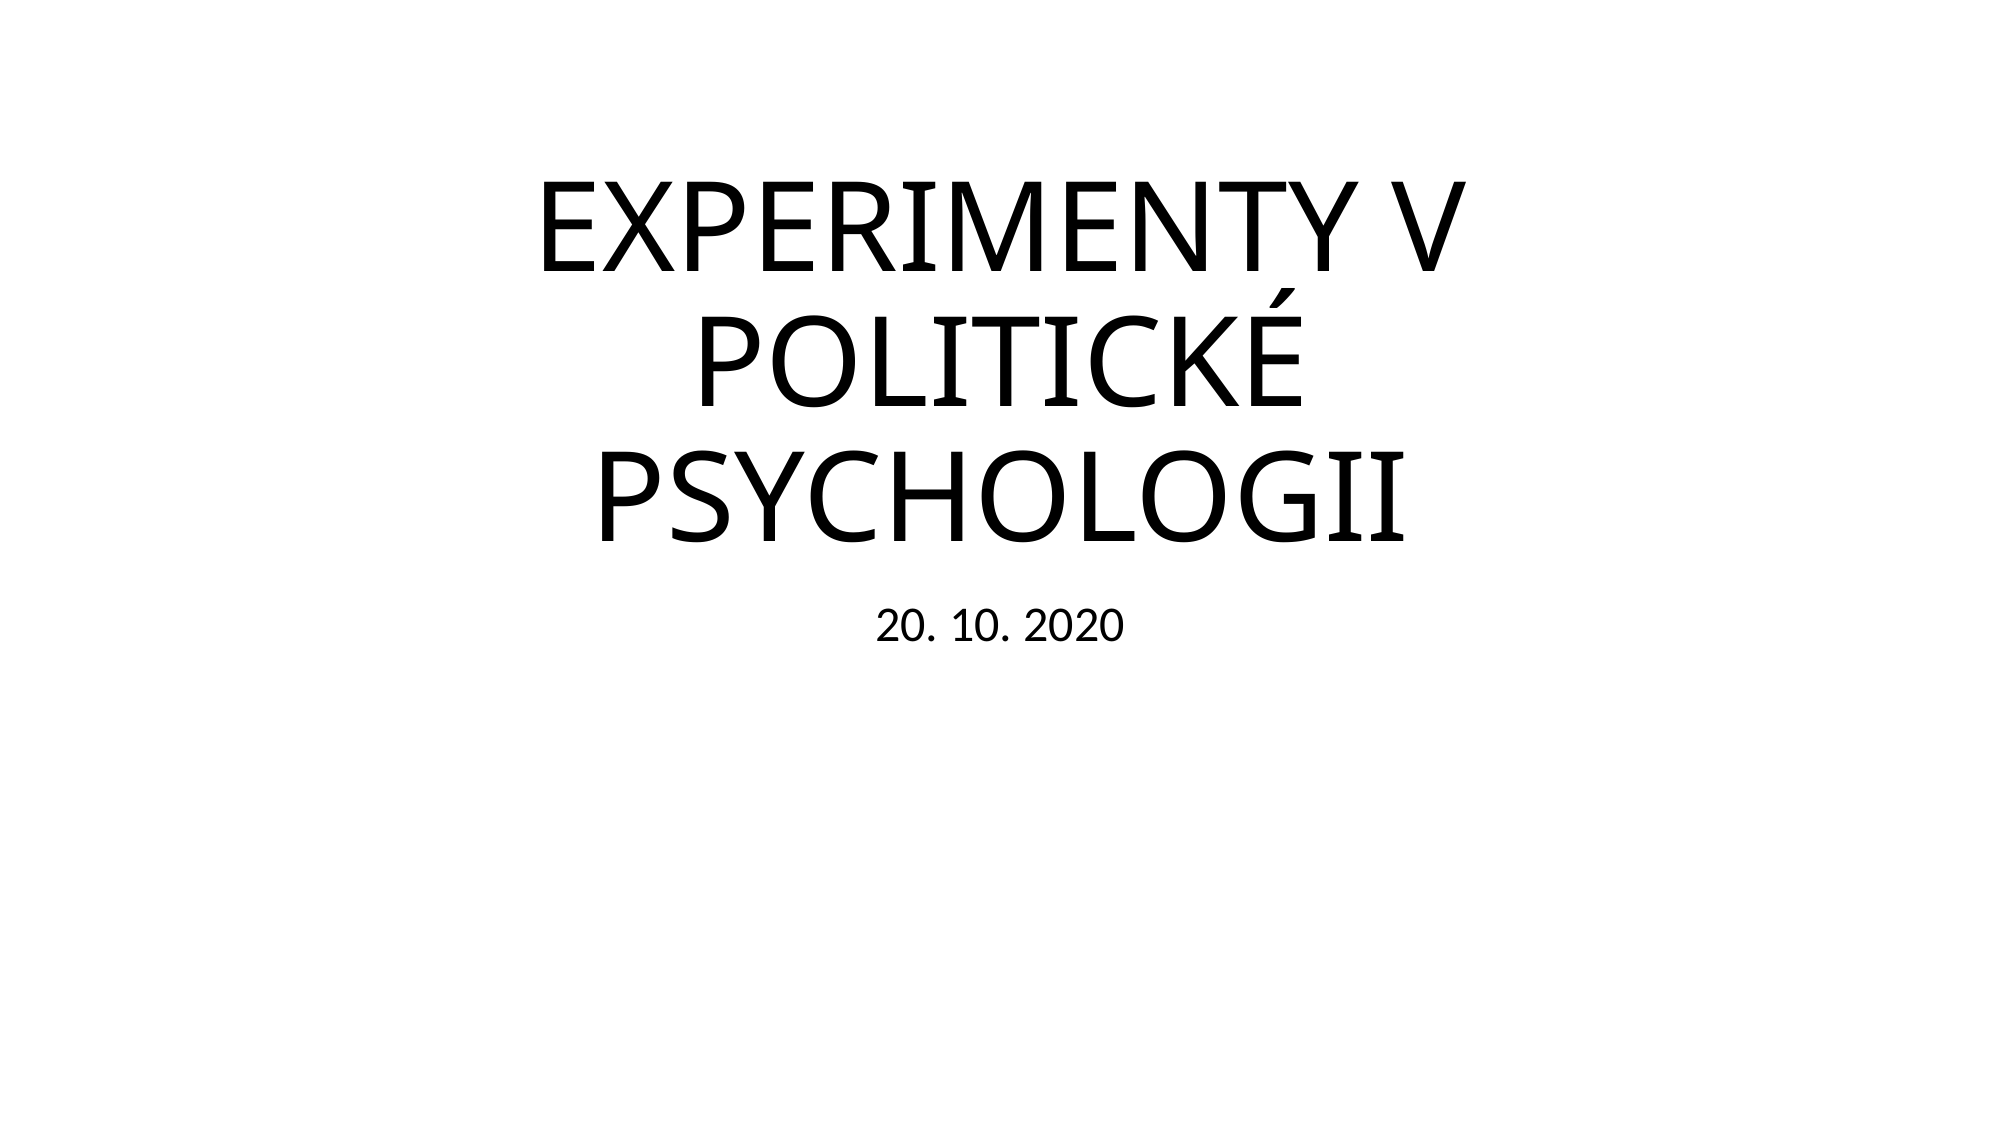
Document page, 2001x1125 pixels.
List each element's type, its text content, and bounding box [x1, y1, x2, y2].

subtitle 20. 10. 2020 [249, 590, 1750, 863]
title EXPERIMENTY V POLITICKÉ PSYCHOLOGII [249, 184, 1750, 576]
